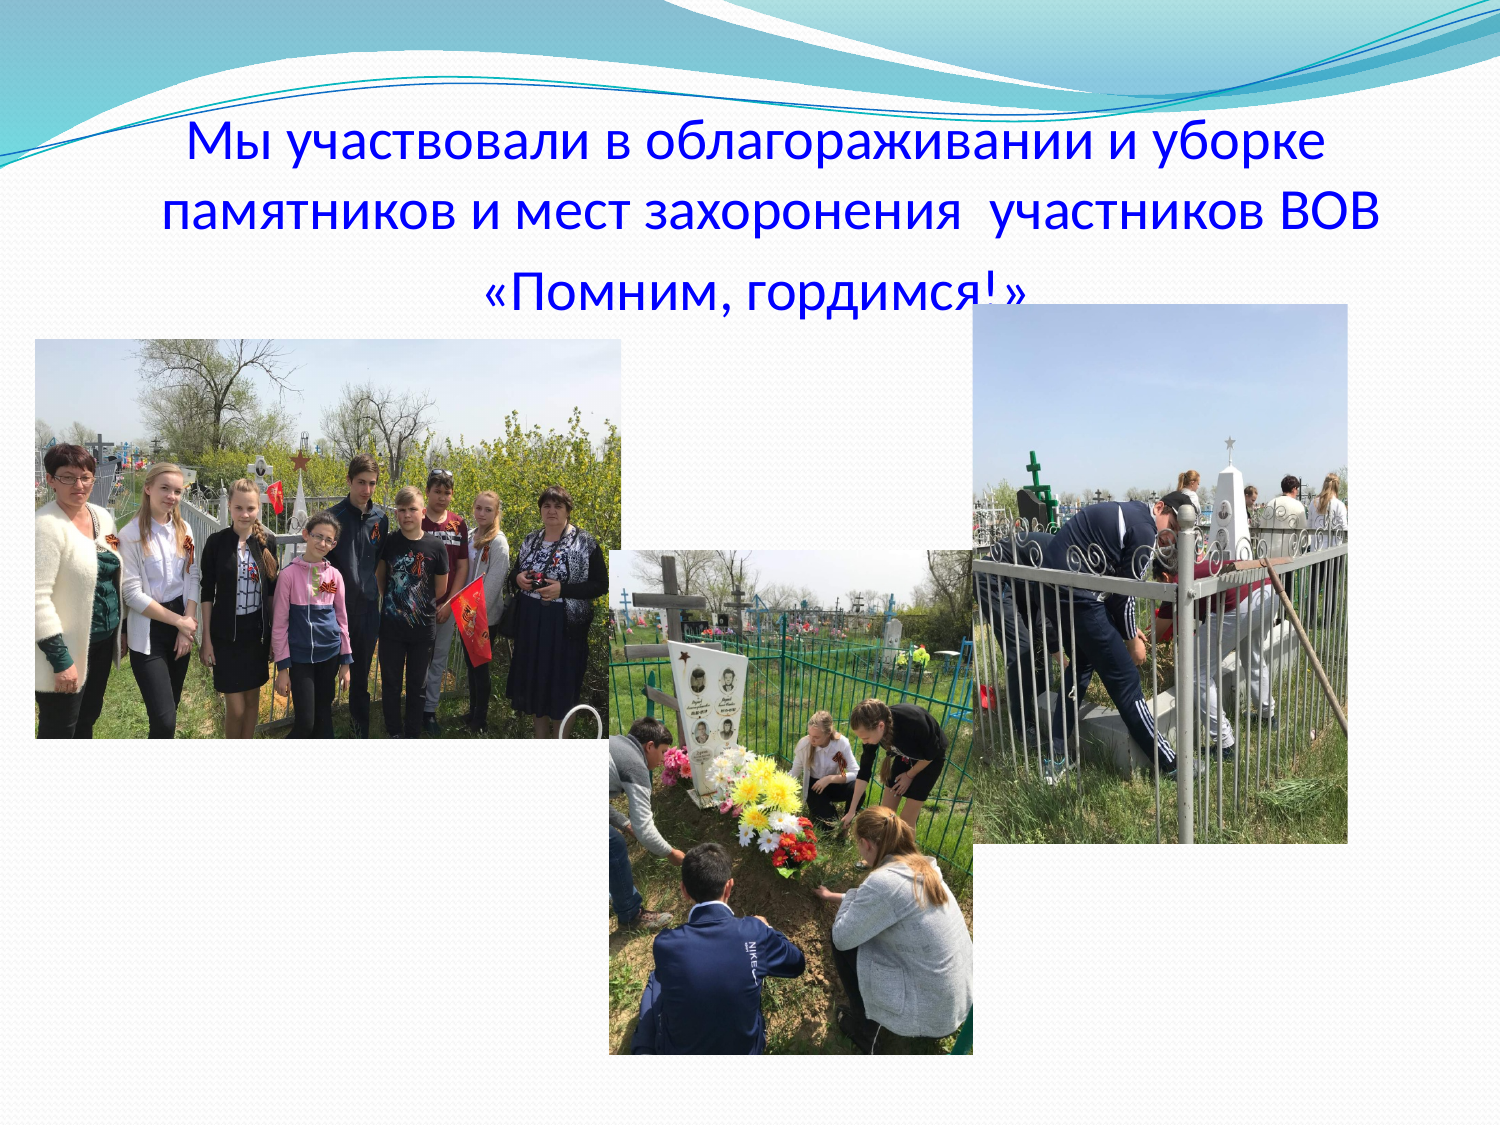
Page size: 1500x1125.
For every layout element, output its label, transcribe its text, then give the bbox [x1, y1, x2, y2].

picture [972, 304, 1348, 844]
list Мы участвовали в облагораживании и уборке памятников и мест захоронения участников ВОВ «Помним, гордимся!» [46, 93, 1465, 422]
picture [34, 339, 973, 1055]
